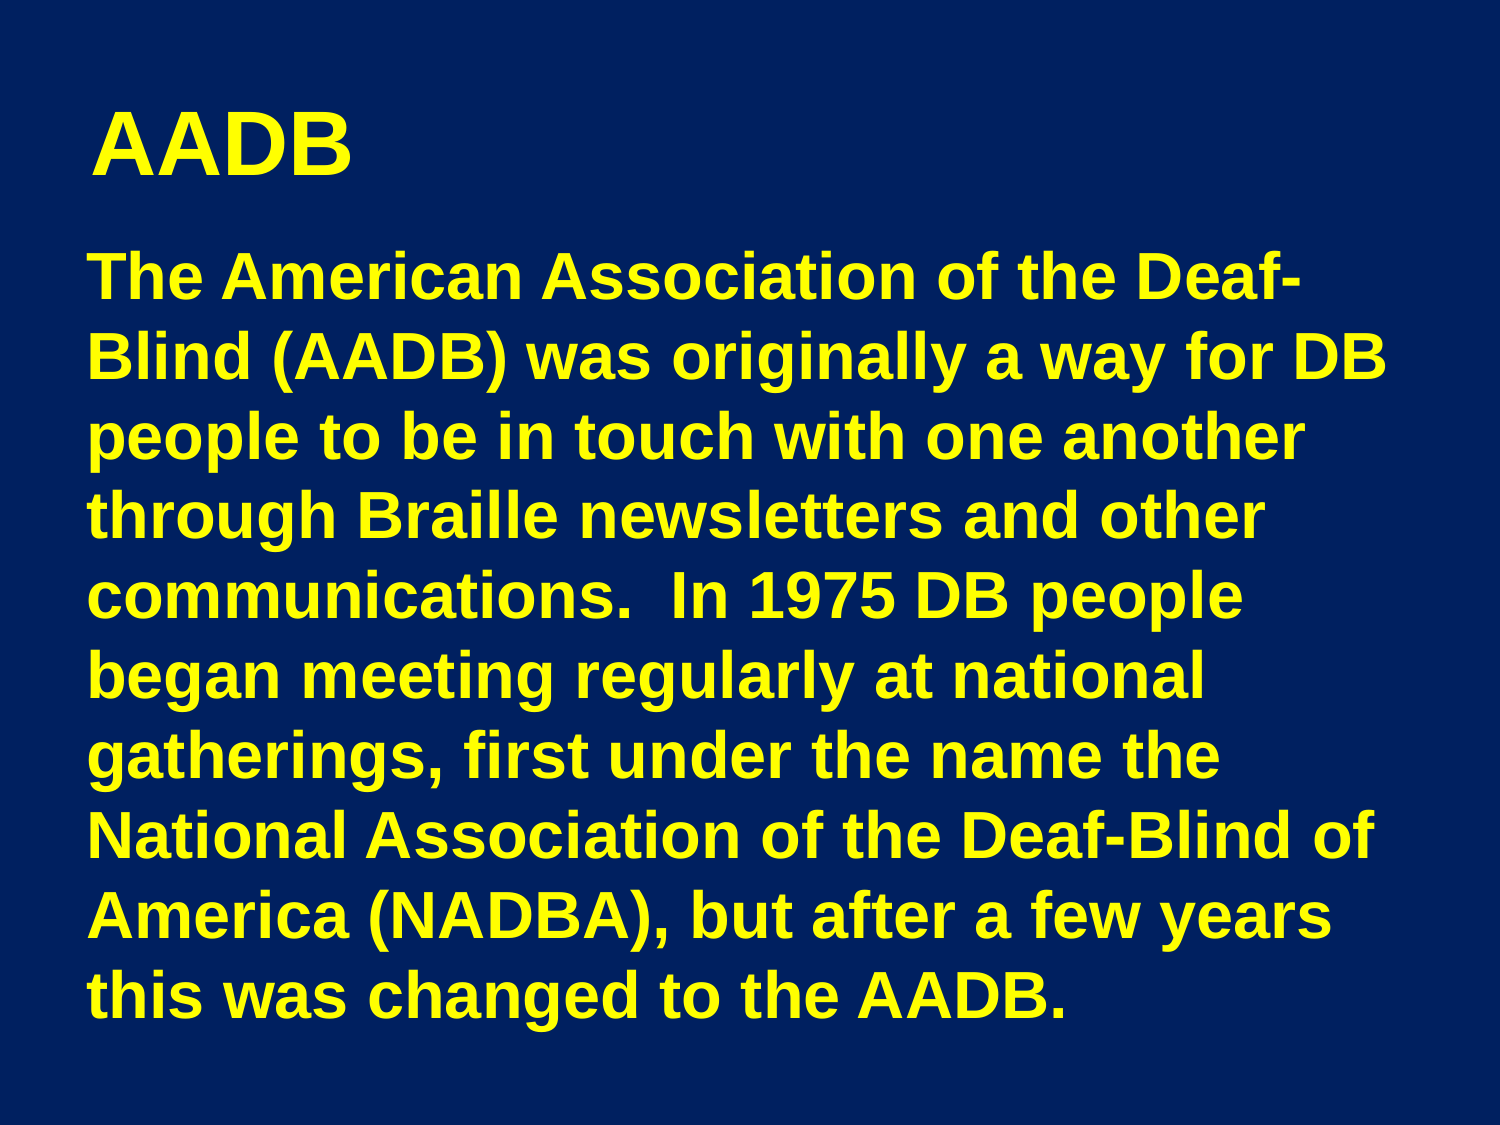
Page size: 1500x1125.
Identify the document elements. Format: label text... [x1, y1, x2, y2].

title AADB [74, 44, 1426, 224]
list The American Association of the Deaf-Blind (AADB) was originally a way for DB people to be in touch with one another through Braille newsletters and other communications. In 1975 DB people began meeting regularly at national gatherings, first under the name the National Association of the Deaf-Blind of America (NADBA), but after a few years this was changed to the AADB. [14, 224, 1476, 968]
